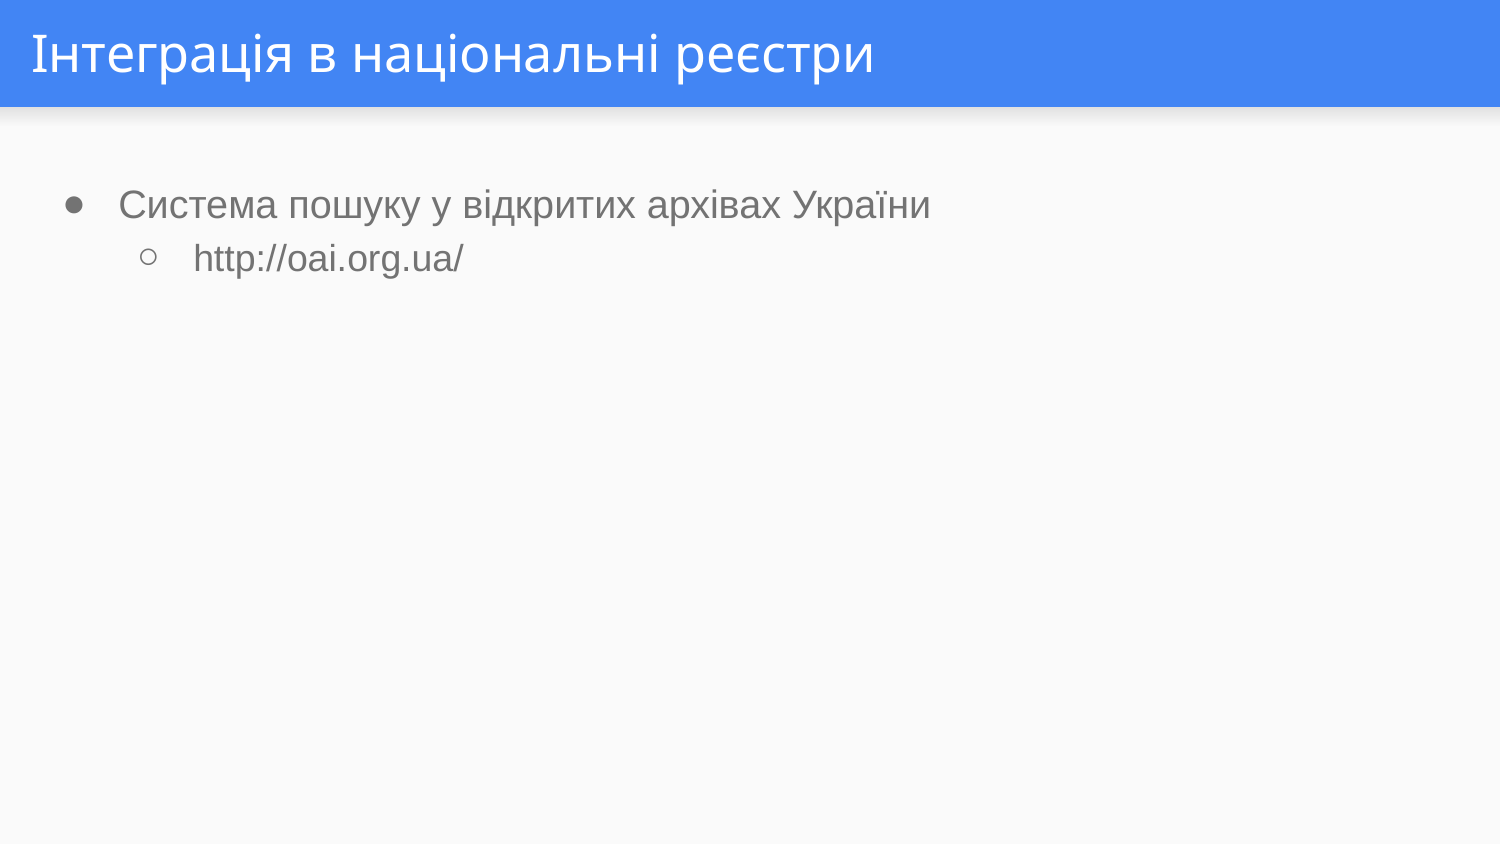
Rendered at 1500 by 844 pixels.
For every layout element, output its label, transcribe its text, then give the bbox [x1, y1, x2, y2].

title Інтеграція в національні реєстри [16, 2, 1464, 102]
text_box Система пошуку у відкритих архівах України http://oai.org.ua/ [28, 134, 1488, 294]
